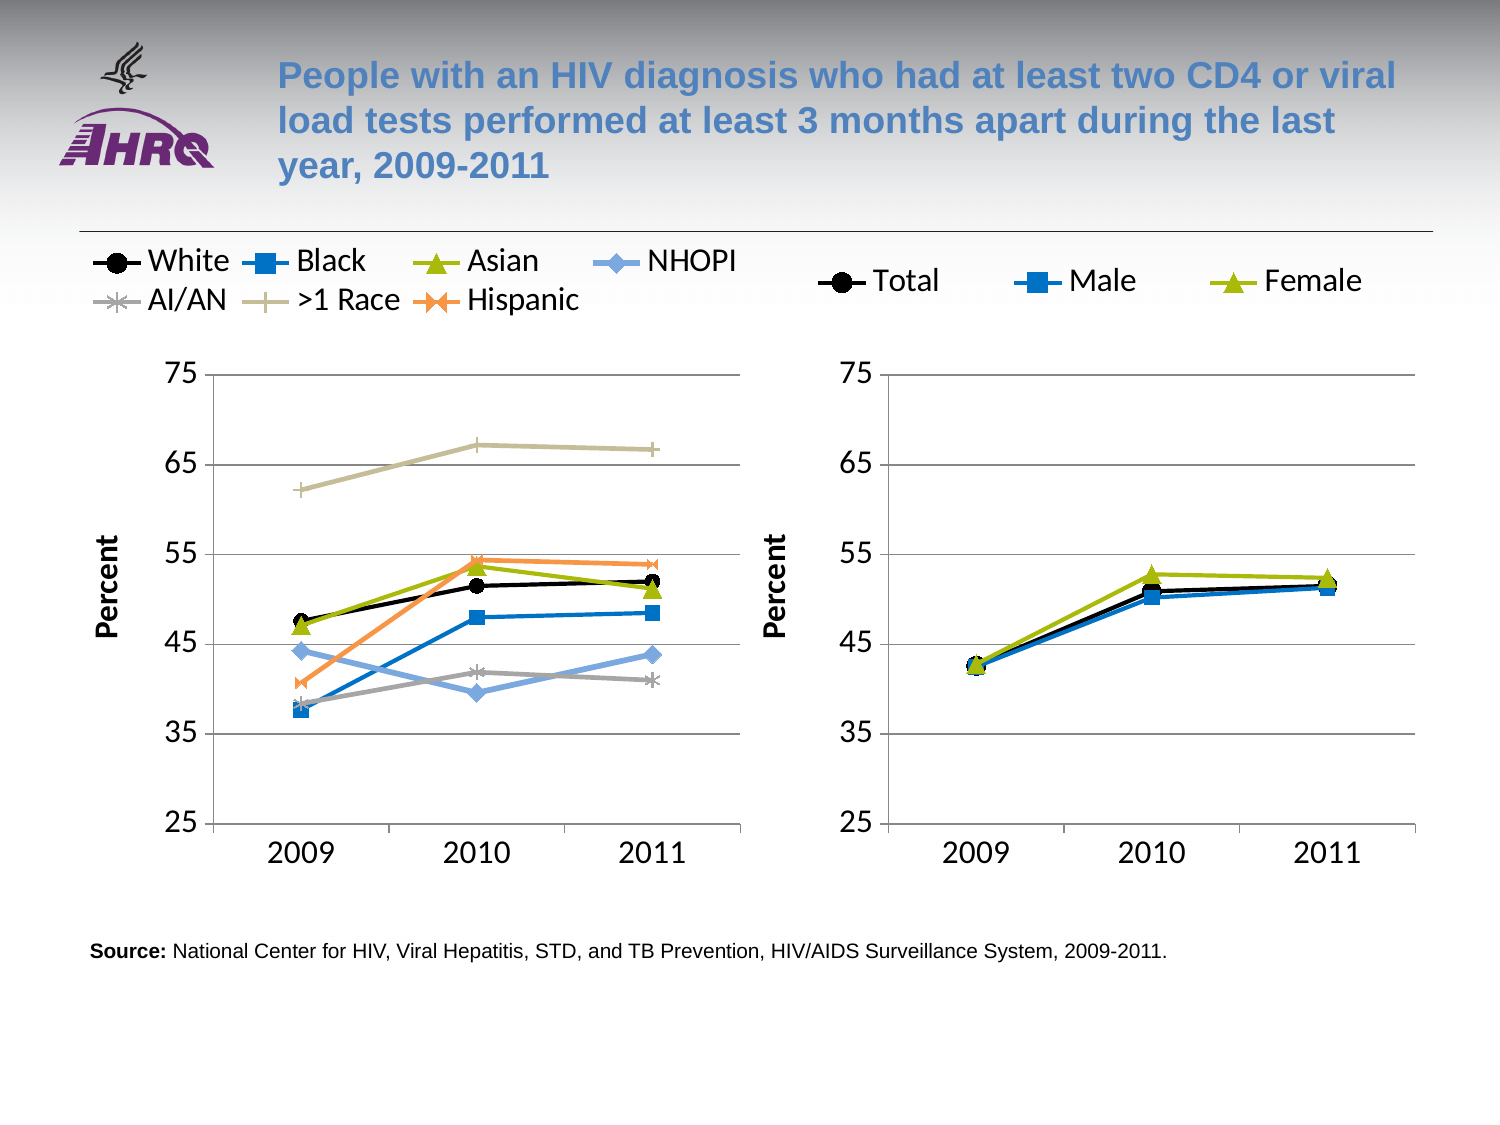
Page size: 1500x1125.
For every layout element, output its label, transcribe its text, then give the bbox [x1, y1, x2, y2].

chart [74, 239, 1426, 916]
picture [0, 0, 1500, 1125]
text_box Source: National Center for HIV, Viral Hepatitis, STD, and TB Prevention, HIV/AIDS Surveillance System, 2009-2011. [75, 930, 1291, 970]
title People with an HIV diagnosis who had at least two CD4 or viral load tests performed at least 3 months apart during the last year, 2009-2011 [262, 24, 1425, 213]
